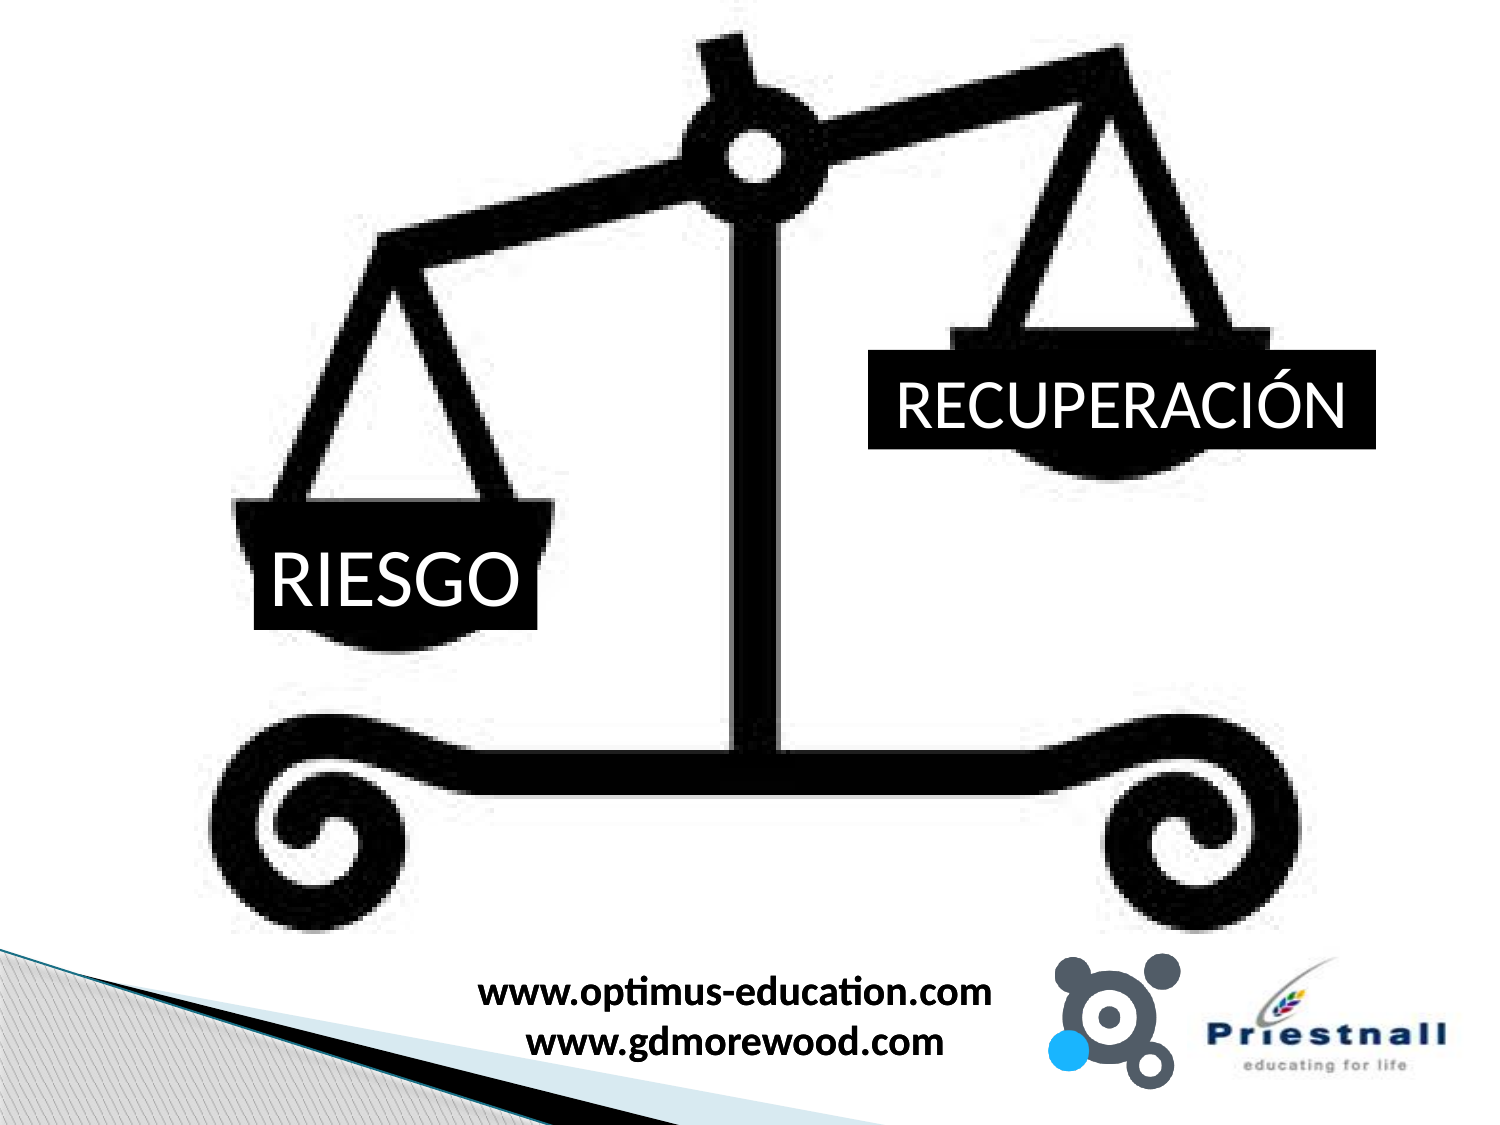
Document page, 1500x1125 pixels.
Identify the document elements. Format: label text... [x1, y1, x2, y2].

picture [194, 0, 1465, 1084]
picture [1045, 952, 1183, 1090]
text_box RECUPERACIÓN [1323, 349, 1376, 450]
